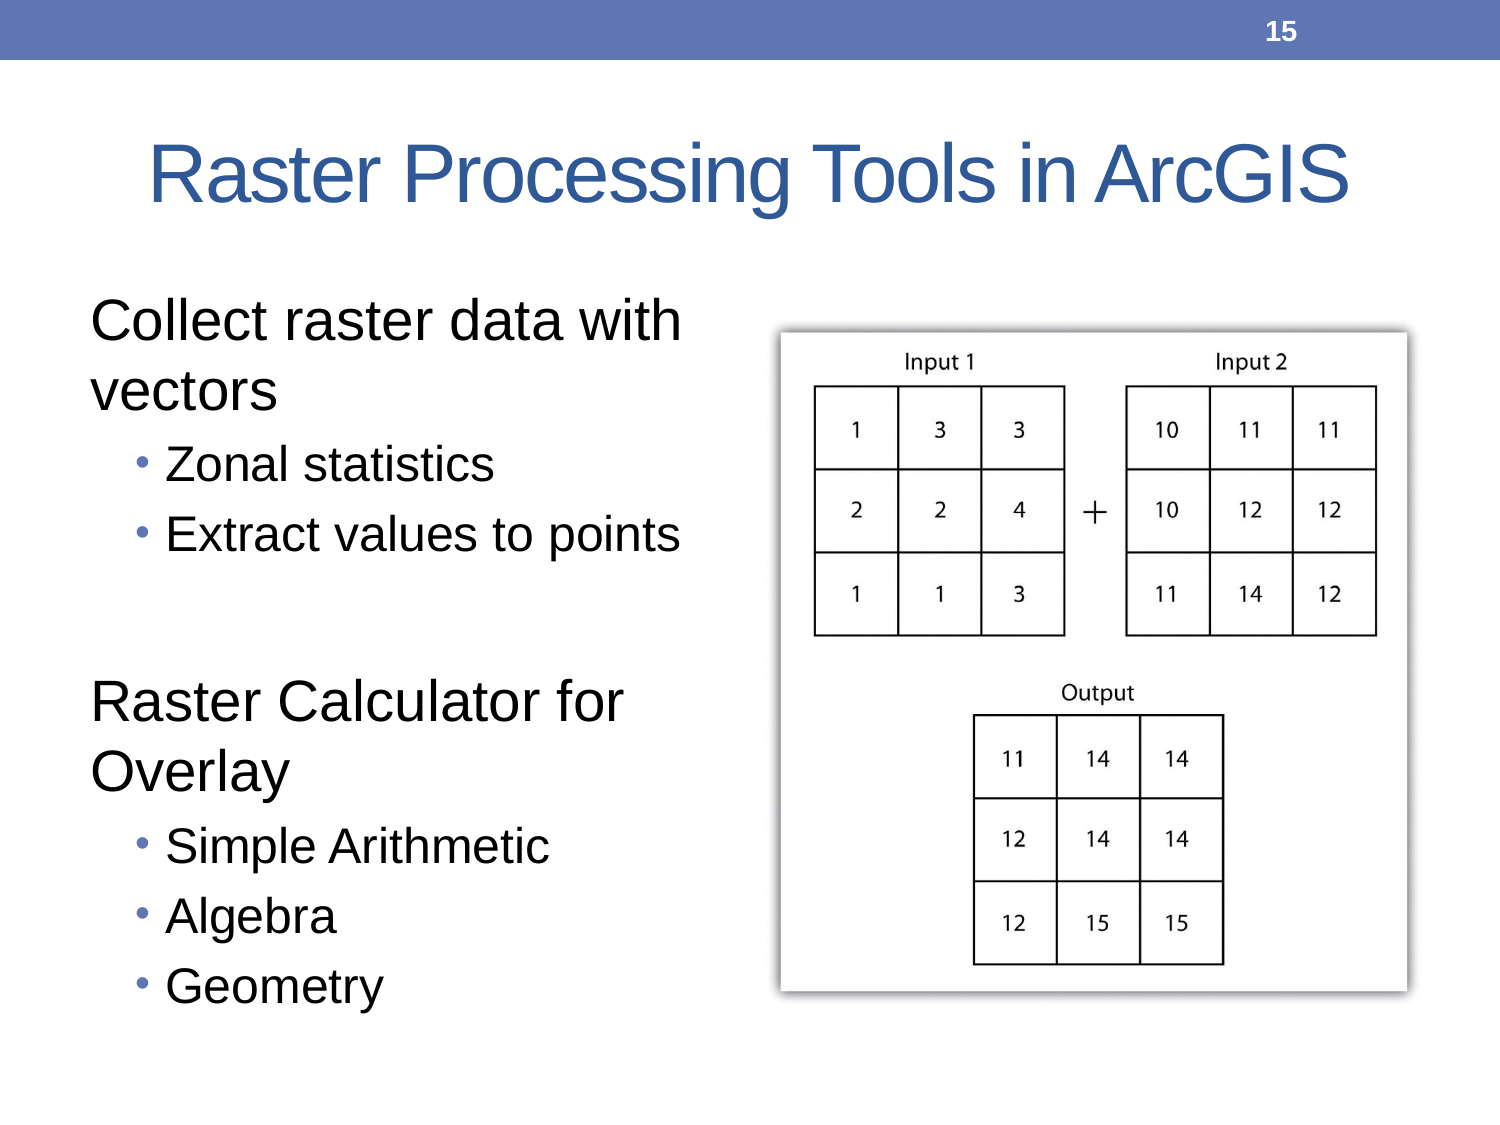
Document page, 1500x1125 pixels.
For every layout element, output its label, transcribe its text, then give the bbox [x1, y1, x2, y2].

list Collect raster data with vectors Zonal statistics Extract values to points Raster Calculator for Overlay Simple Arithmetic Algebra Geometry [75, 274, 738, 1049]
slide_number 15 [1250, 3, 1425, 57]
title Raster Processing Tools in ArcGIS [75, 87, 1425, 250]
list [762, 313, 1426, 1009]
